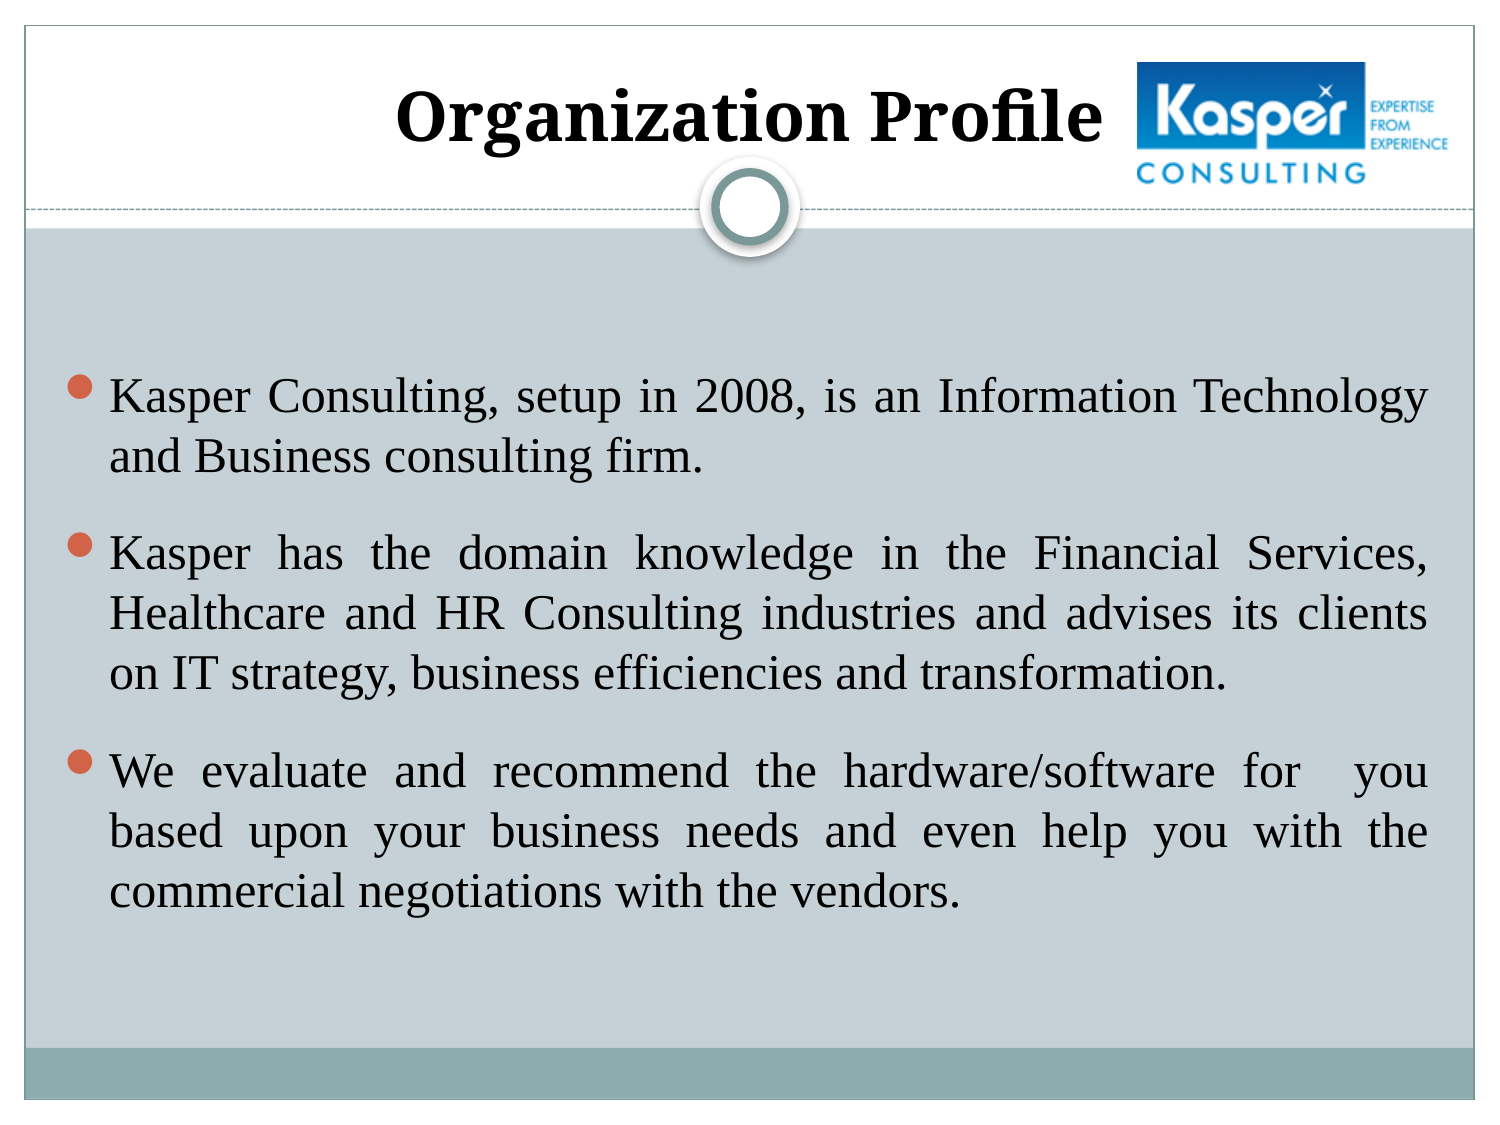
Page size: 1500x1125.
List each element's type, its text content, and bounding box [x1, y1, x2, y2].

list Kasper Consulting, setup in 2008, is an Information Technology and Business consulting firm. Kasper has the domain knowledge in the Financial Services, Healthcare and HR Consulting industries and advises its clients on IT strategy, business efficiencies and transformation. We evaluate and recommend the hardware/software for you based upon your business needs and even help you with the commercial negotiations with the vendors. [49, 249, 1445, 1000]
title Organization Profile [75, 37, 1425, 163]
picture [1137, 62, 1449, 190]
